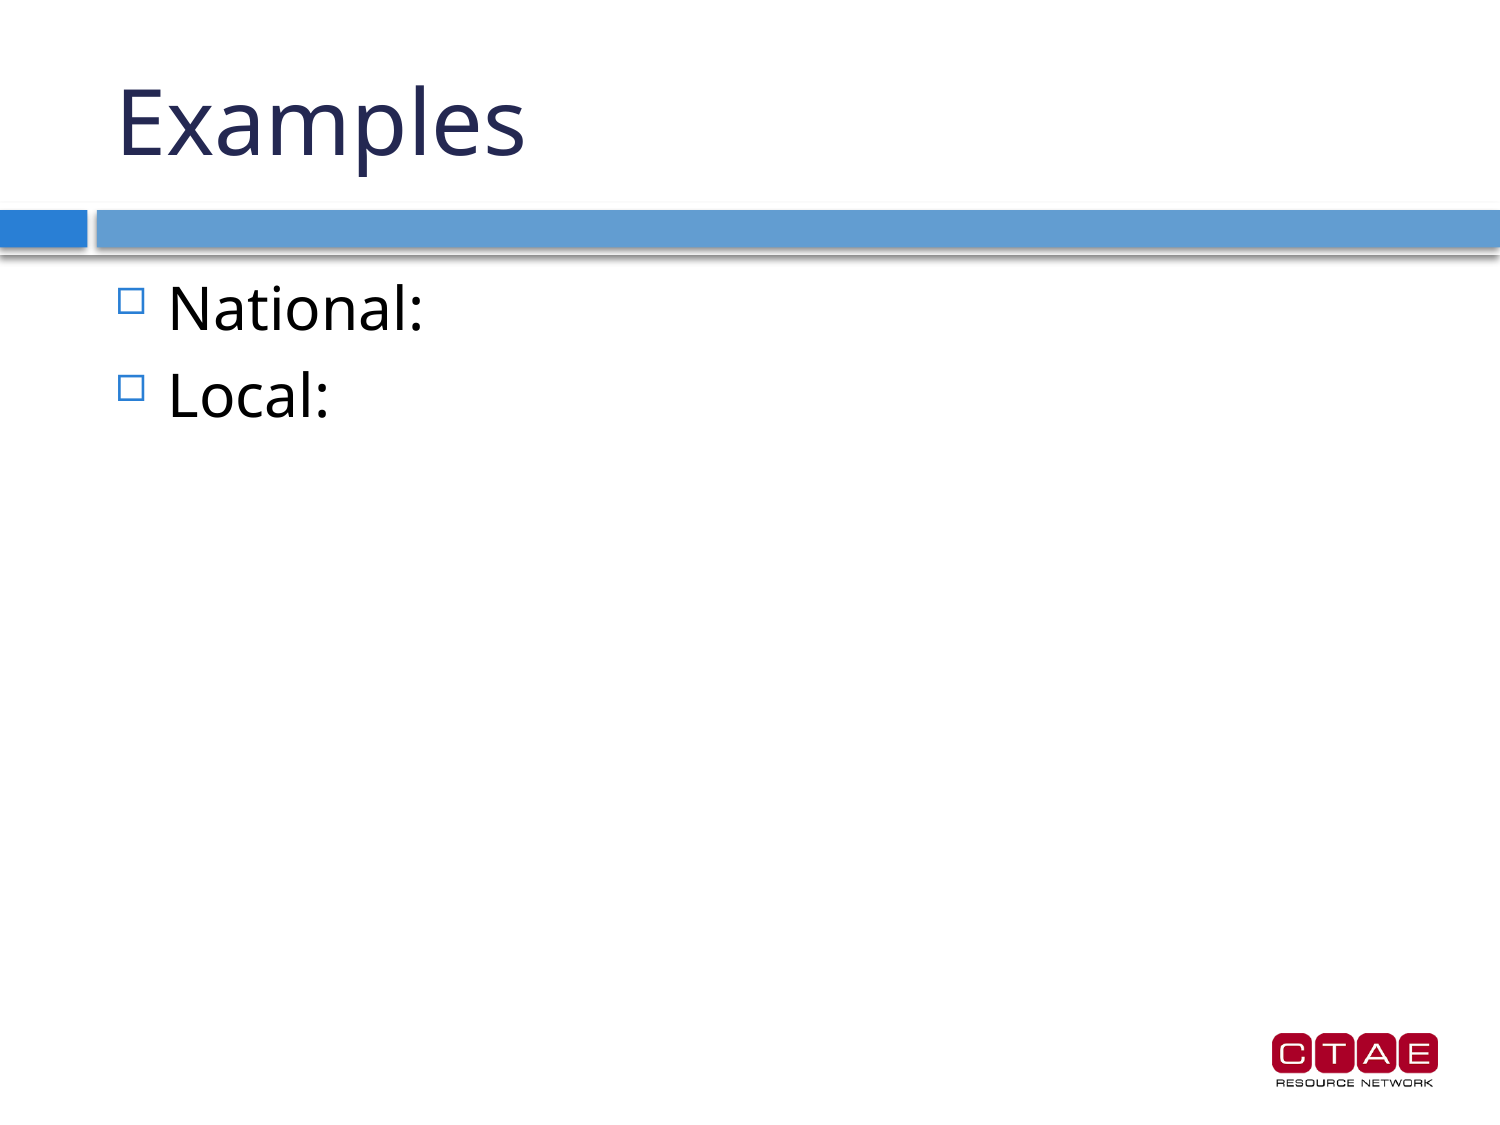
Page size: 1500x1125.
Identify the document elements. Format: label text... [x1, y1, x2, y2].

picture [1272, 1033, 1438, 1100]
list National: Local: [100, 262, 1438, 1000]
title Examples [100, 37, 1438, 200]
